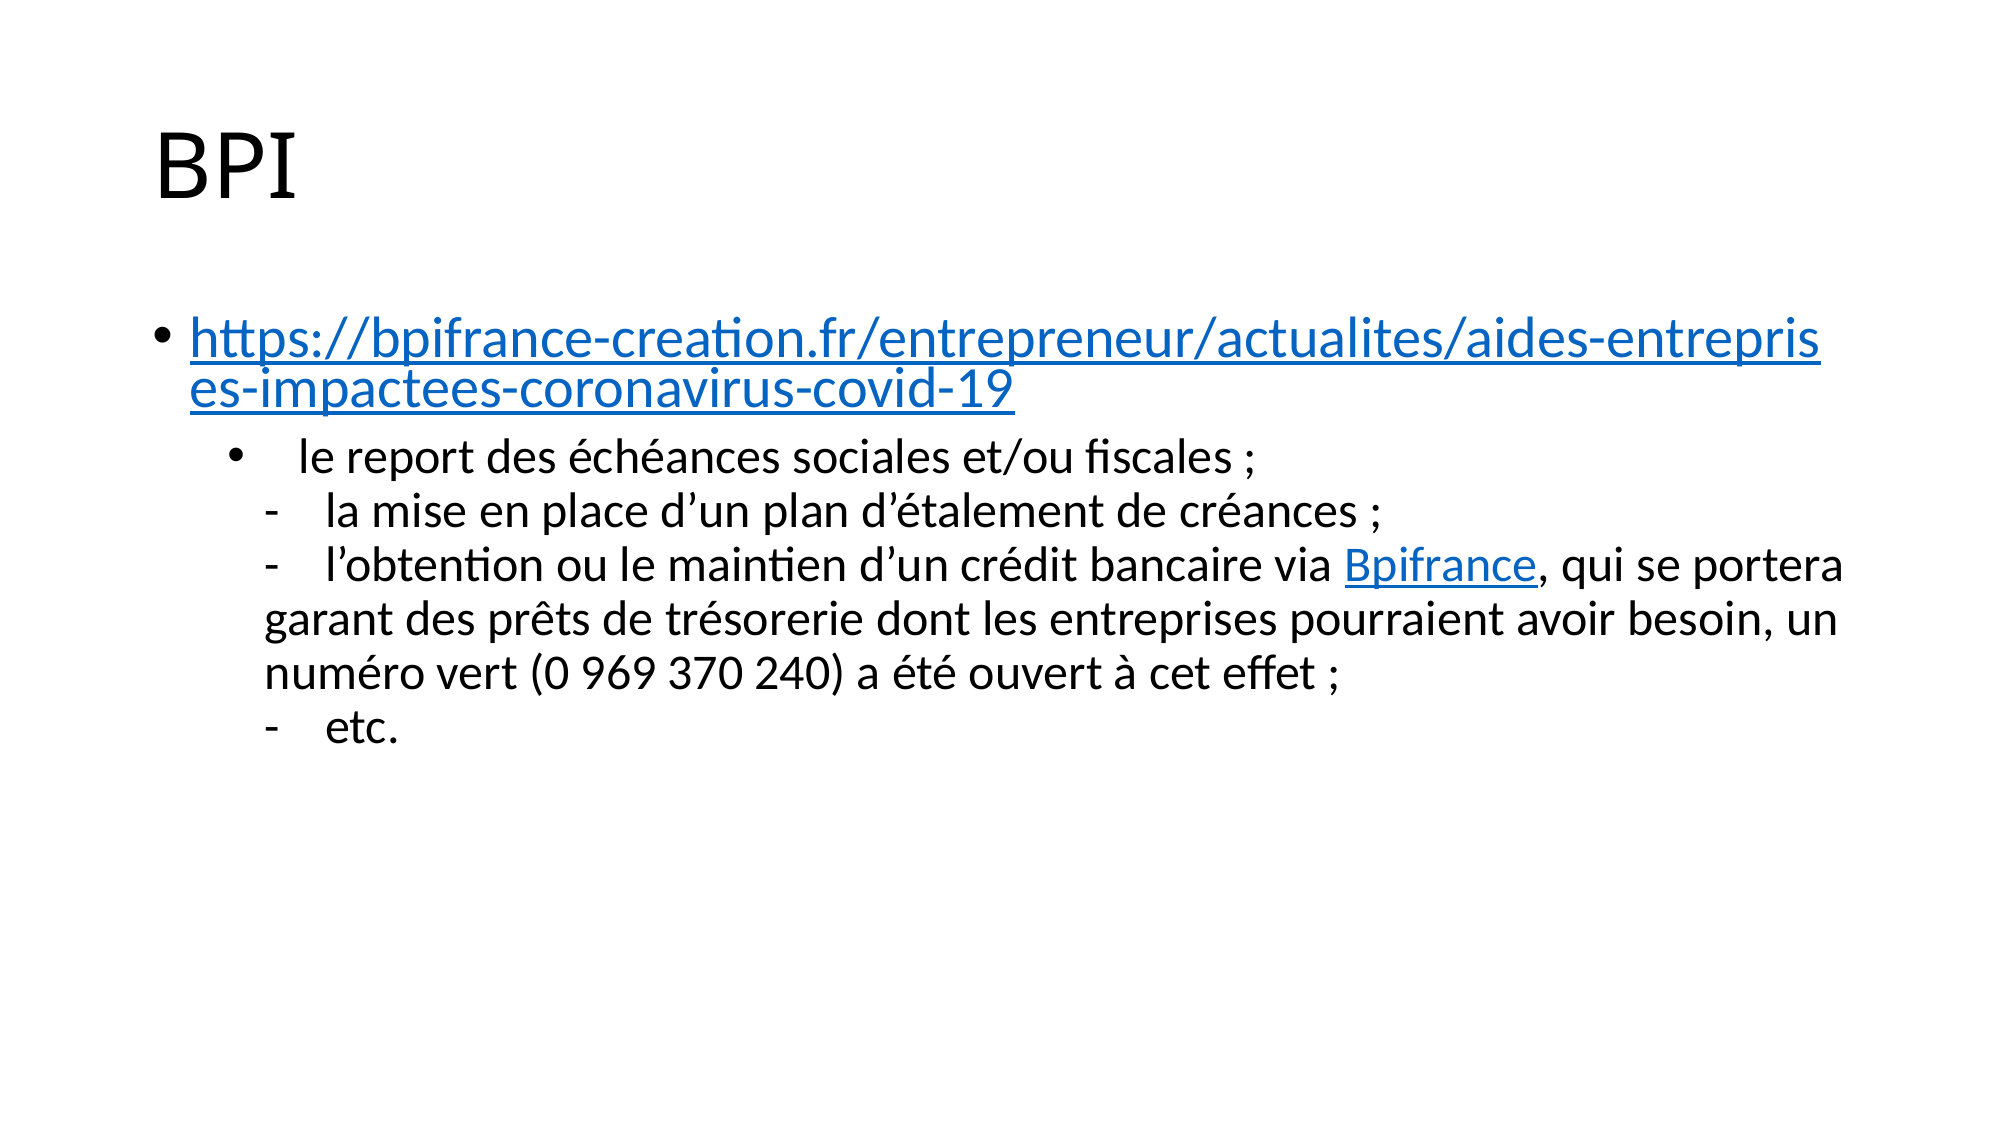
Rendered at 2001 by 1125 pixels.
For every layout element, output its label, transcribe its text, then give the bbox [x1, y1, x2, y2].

title BPI [137, 59, 1863, 278]
list https://bpifrance-creation.fr/entrepreneur/actualites/aides-entreprises-impactees-coronavirus-covid-19 le report des échéances sociales et/ou fiscales ; - la mise en place d’un plan d’étalement de créances ; - l’obtention ou le maintien d’un crédit bancaire via Bpifrance, qui se portera garant des prêts de trésorerie dont les entreprises pourraient avoir besoin, un numéro vert (0 969 370 240) a été ouvert à cet effet ; - etc. [137, 299, 1863, 1014]
